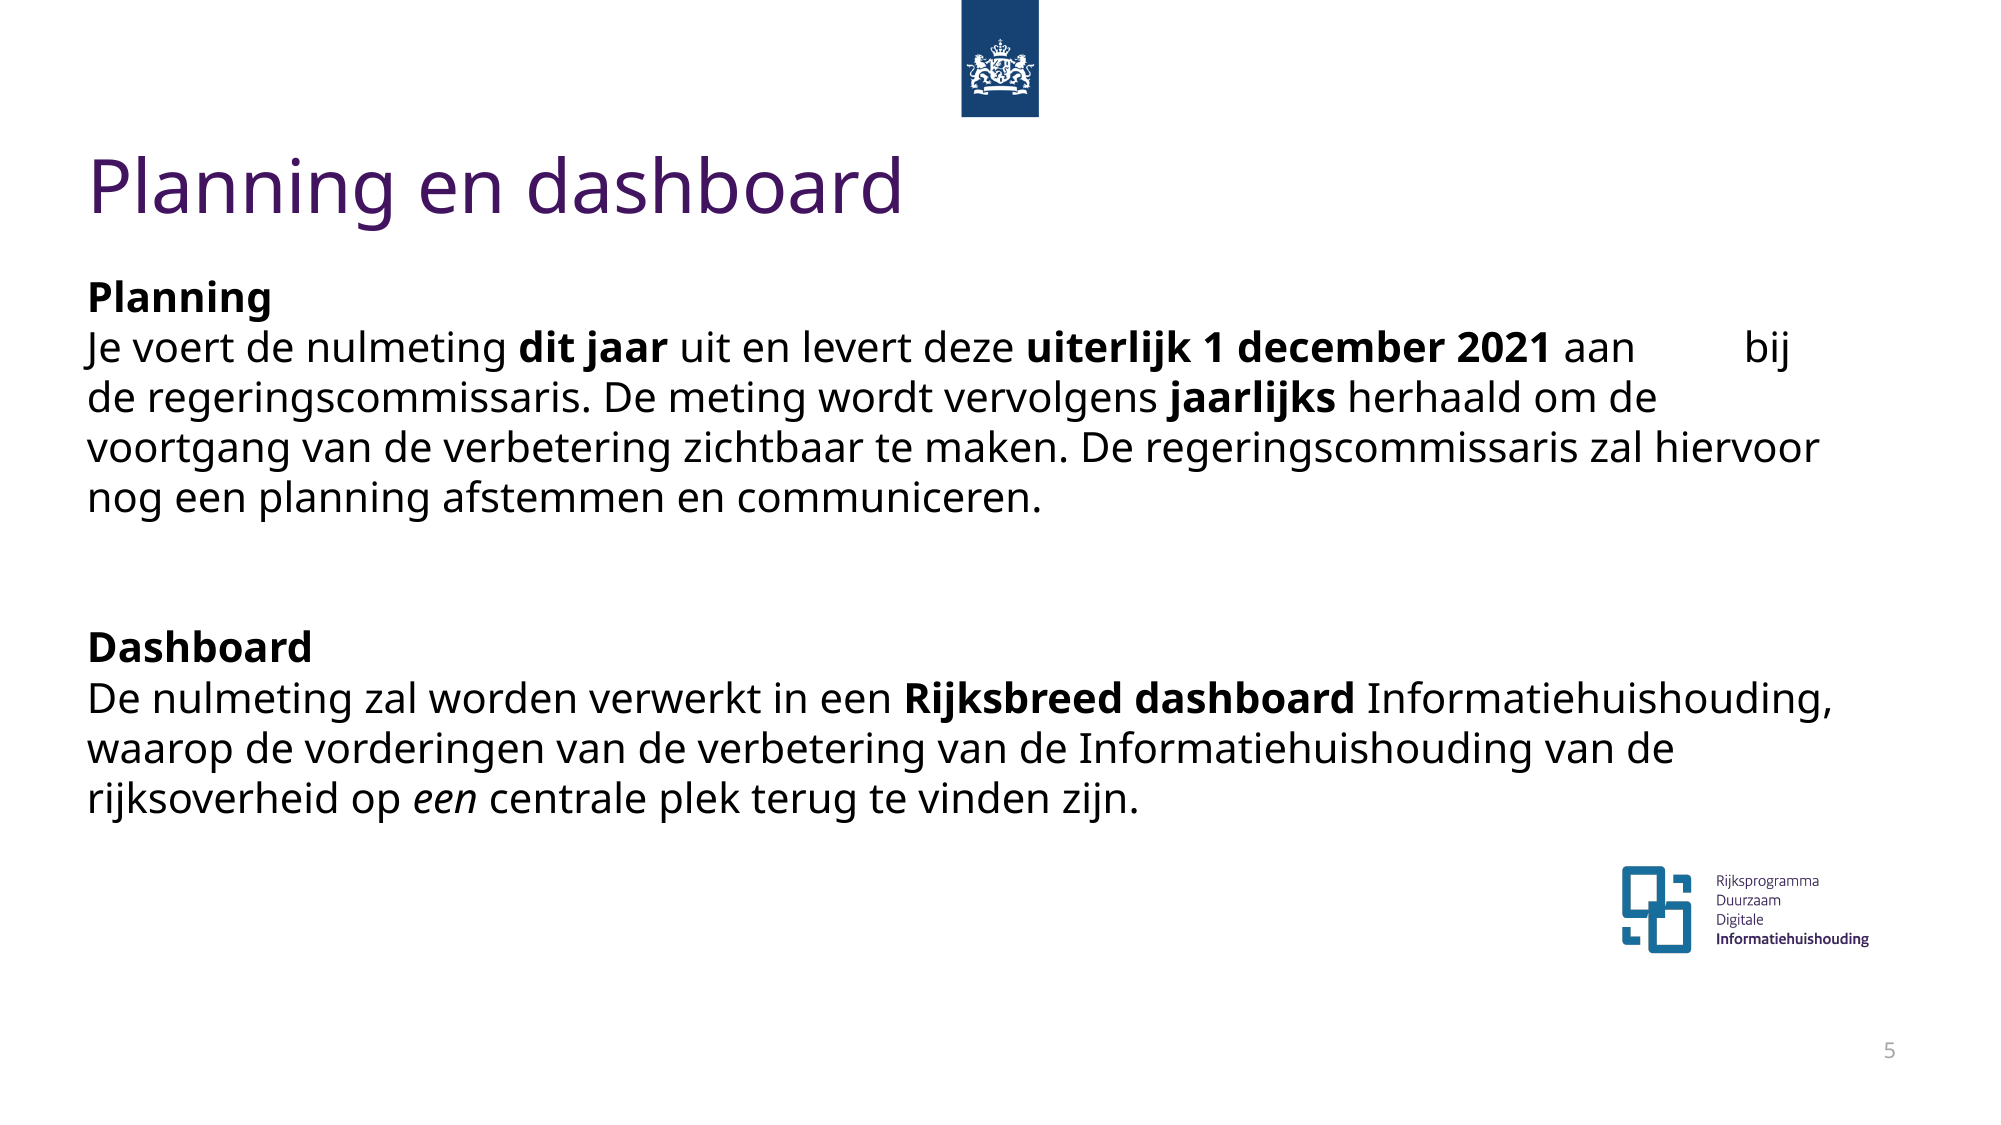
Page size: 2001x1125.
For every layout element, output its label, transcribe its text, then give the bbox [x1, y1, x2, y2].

picture [924, 0, 1075, 82]
title Planning en dashboard [72, 82, 1864, 238]
text_box Planning Je voert de nulmeting dit jaar uit en levert deze uiterlijk 1 december 2021 aan bij de regeringscommissaris. De meting wordt vervolgens jaarlijks herhaald om de voortgang van de verbetering zichtbaar te maken. De regeringscommissaris zal hiervoor nog een planning afstemmen en communiceren. Dashboard De nulmeting zal worden verwerkt in een Rijksbreed dashboard Informatiehuishouding, waarop de vorderingen van de verbetering van de Informatiehuishouding van de rijksoverheid op een centrale plek terug te vinden zijn. [72, 263, 1864, 874]
slide_number 5 [1074, 1020, 1897, 1074]
